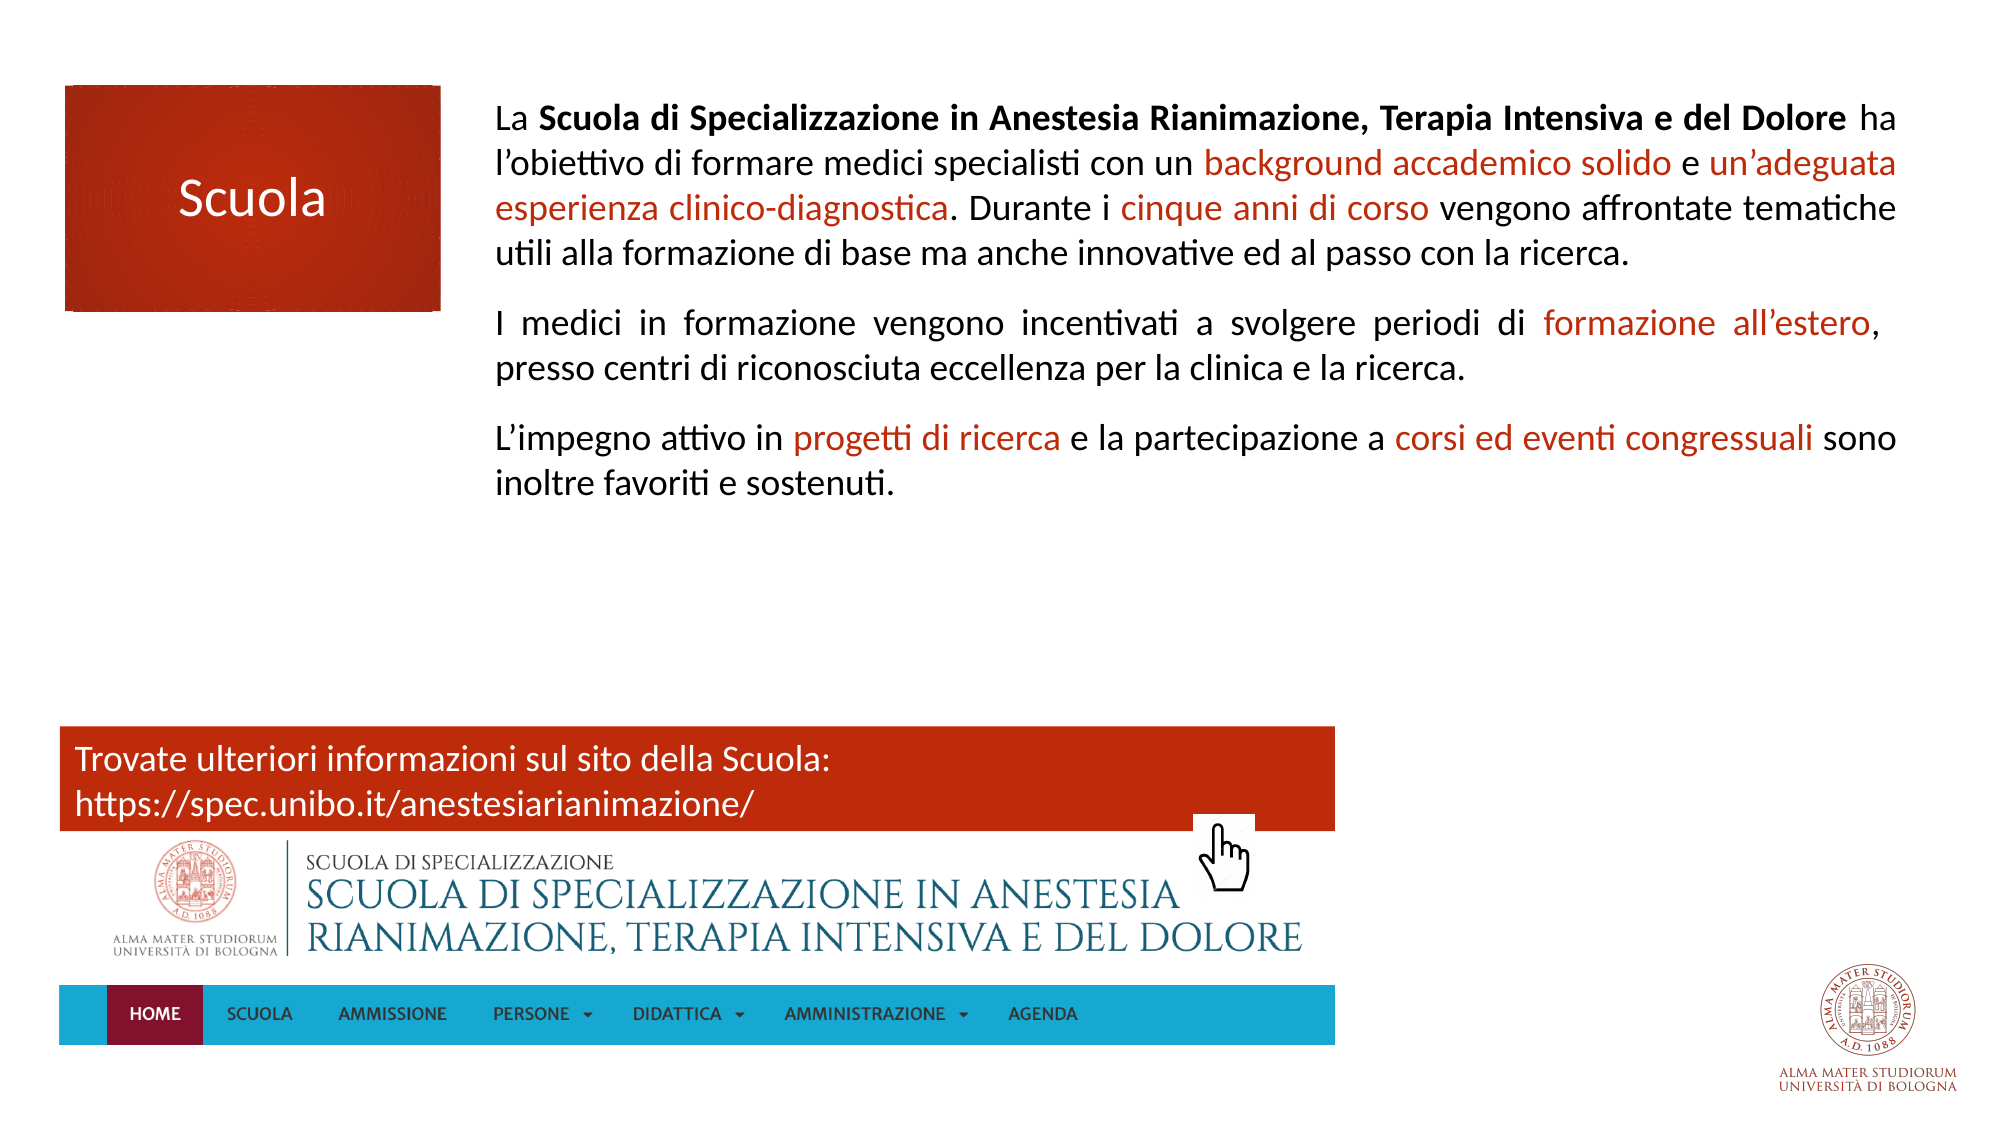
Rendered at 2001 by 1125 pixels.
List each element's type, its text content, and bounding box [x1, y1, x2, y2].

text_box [59, 726, 1336, 1045]
picture [1779, 964, 1957, 1091]
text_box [64, 85, 441, 312]
list La Scuola di Specializzazione in Anestesia Rianimazione, Terapia Intensiva e del Dolore ha l’obiettivo di formare medici specialisti con un background accademico solido e un’adeguata esperienza clinico-diagnostica. Durante i cinque anni di corso vengono affrontate tematiche utili alla formazione di base ma anche innovative ed al passo con la ricerca. I medici in formazione vengono incentivati a svolgere periodi di formazione all’estero, presso centri di riconosciuta eccellenza per la clinica e la ricerca. L’impegno attivo in progetti di ricerca e la partecipazione a corsi ed eventi congressuali sono inoltre favoriti e sostenuti. [480, 85, 1912, 634]
